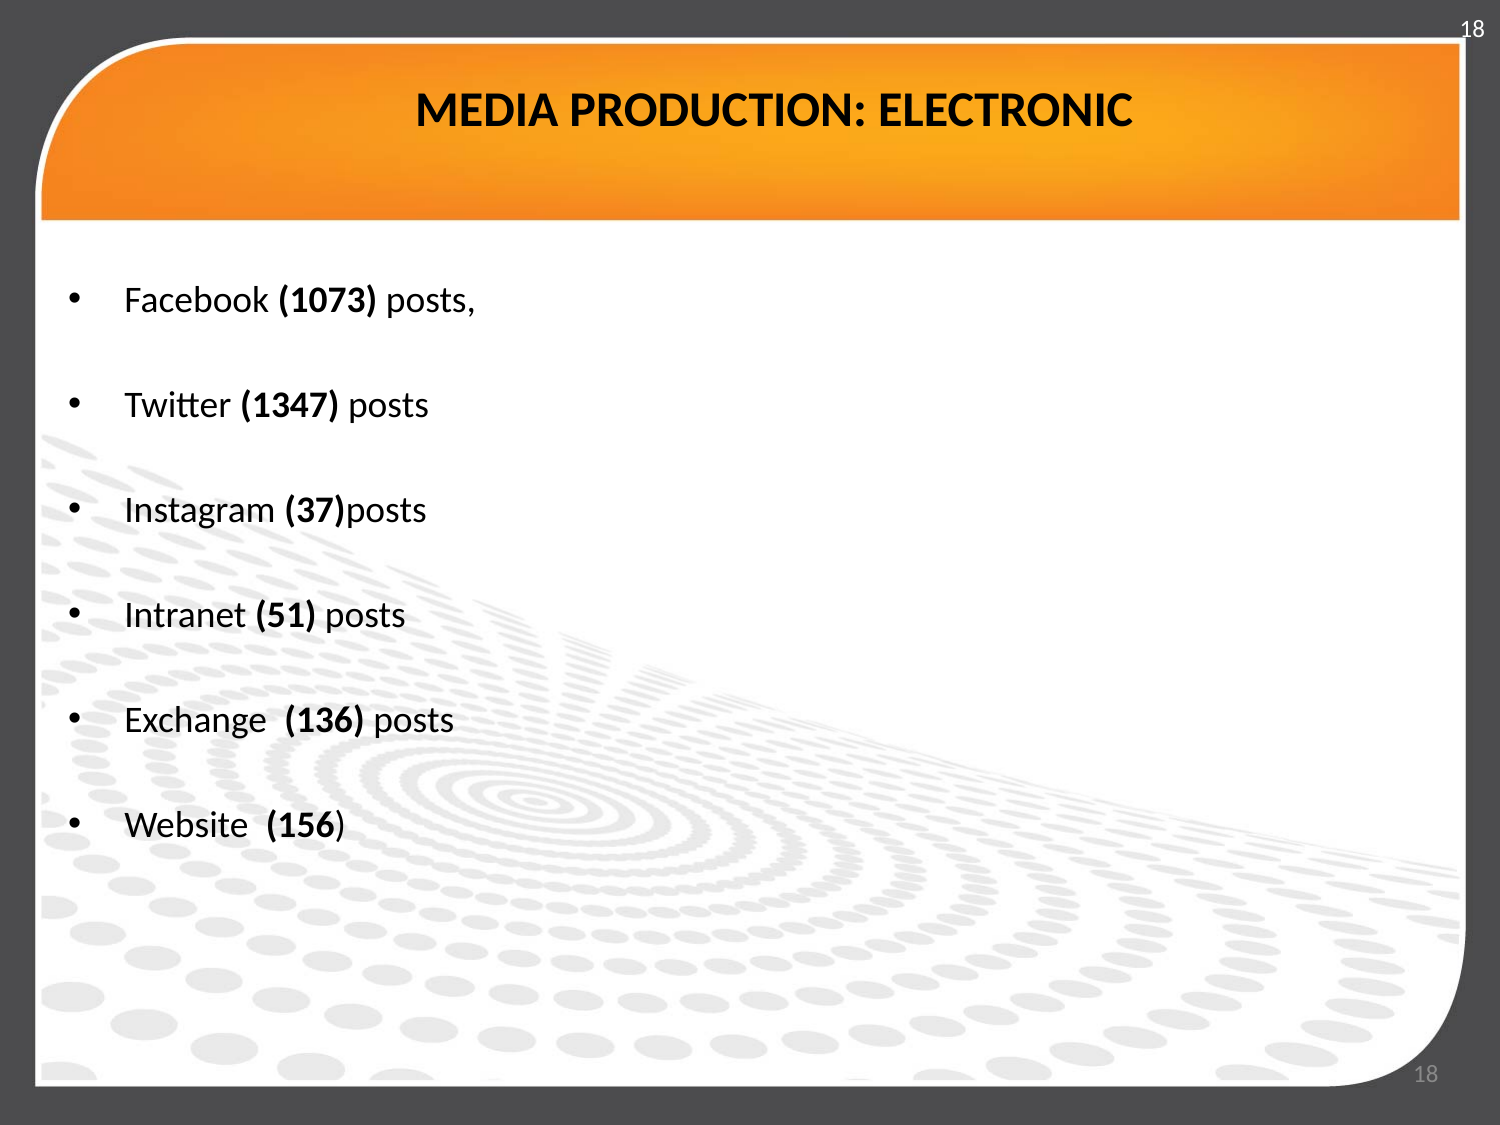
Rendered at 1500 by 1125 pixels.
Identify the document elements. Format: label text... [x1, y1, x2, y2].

list Facebook (1073) posts, Twitter (1347) posts Instagram (37)posts Intranet (51) posts Exchange (136) posts Website (156) [53, 267, 1404, 1041]
title MEDIA PRODUCTION: ELECTRONIC [112, 54, 1437, 159]
slide_number 18 [1149, 0, 1500, 58]
picture [0, 0, 1500, 1125]
text_box 18 [1103, 1042, 1454, 1103]
